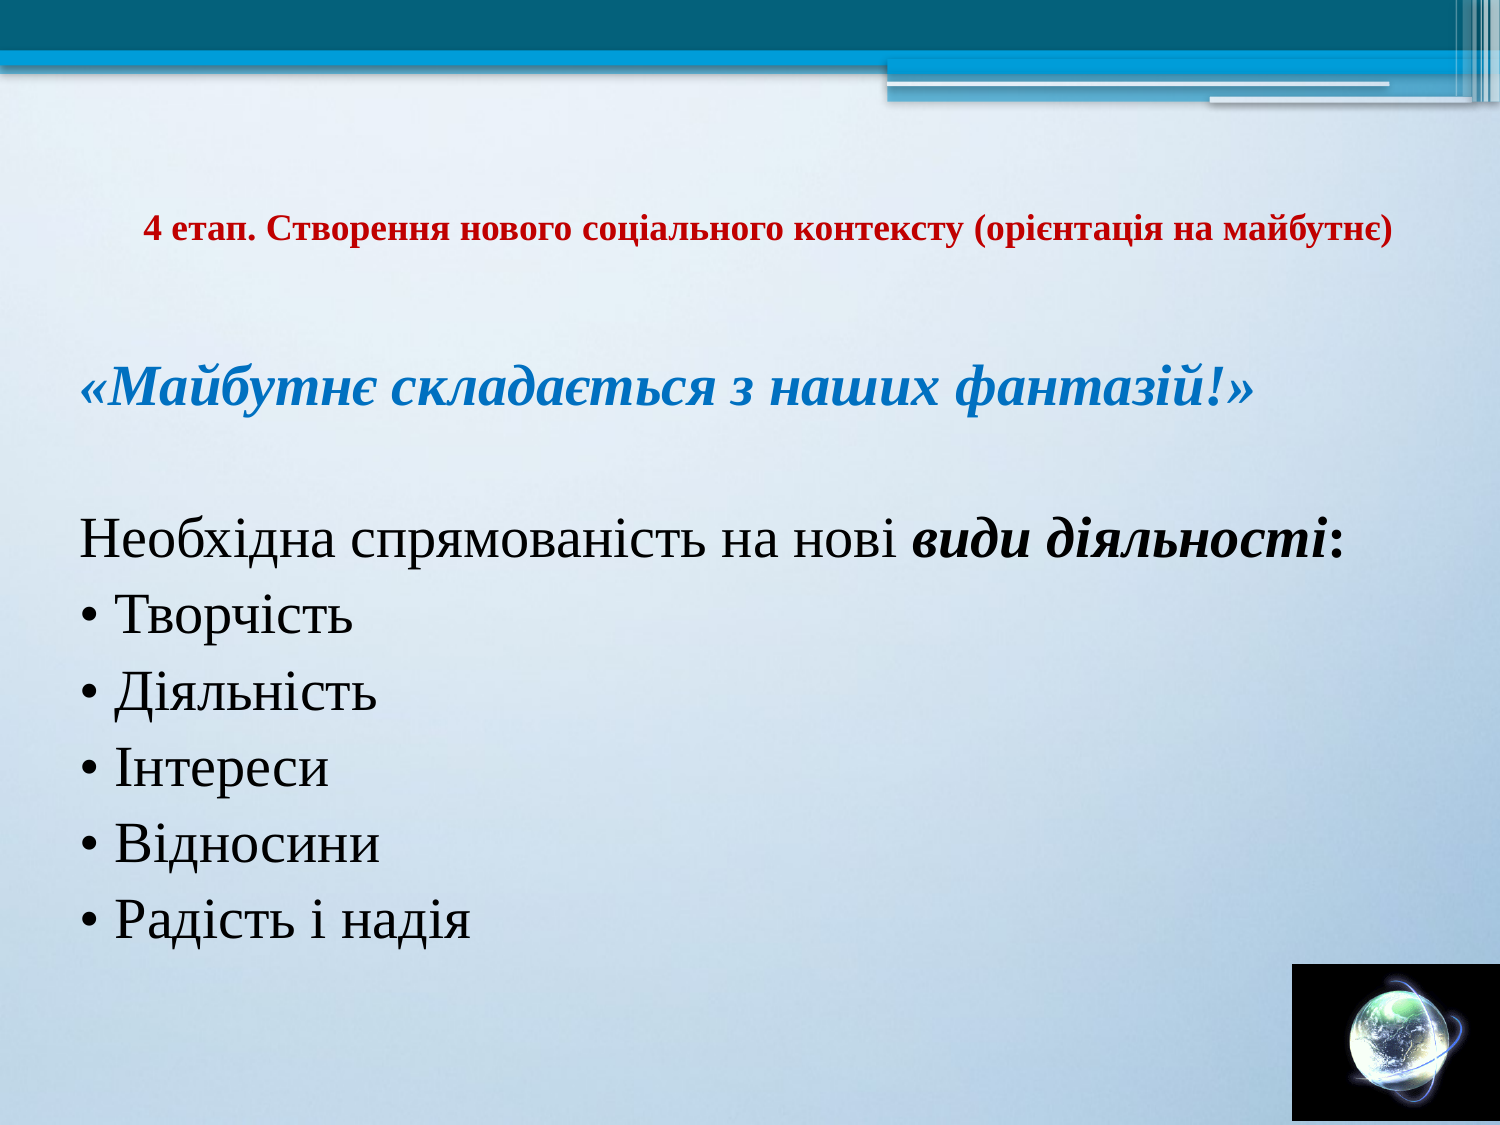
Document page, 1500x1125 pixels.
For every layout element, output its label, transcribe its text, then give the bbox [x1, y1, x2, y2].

picture [0, 66, 1500, 1125]
list «Майбутнє складається з наших фантазій!» Необхідна спрямованість на нові види діяльності: • Творчість • Діяльність • Інтереси • Відносини • Радість і надія [46, 339, 1454, 1079]
title 4 етап. Створення нового соціального контексту (орієнтація на майбутнє) [93, 140, 1444, 316]
